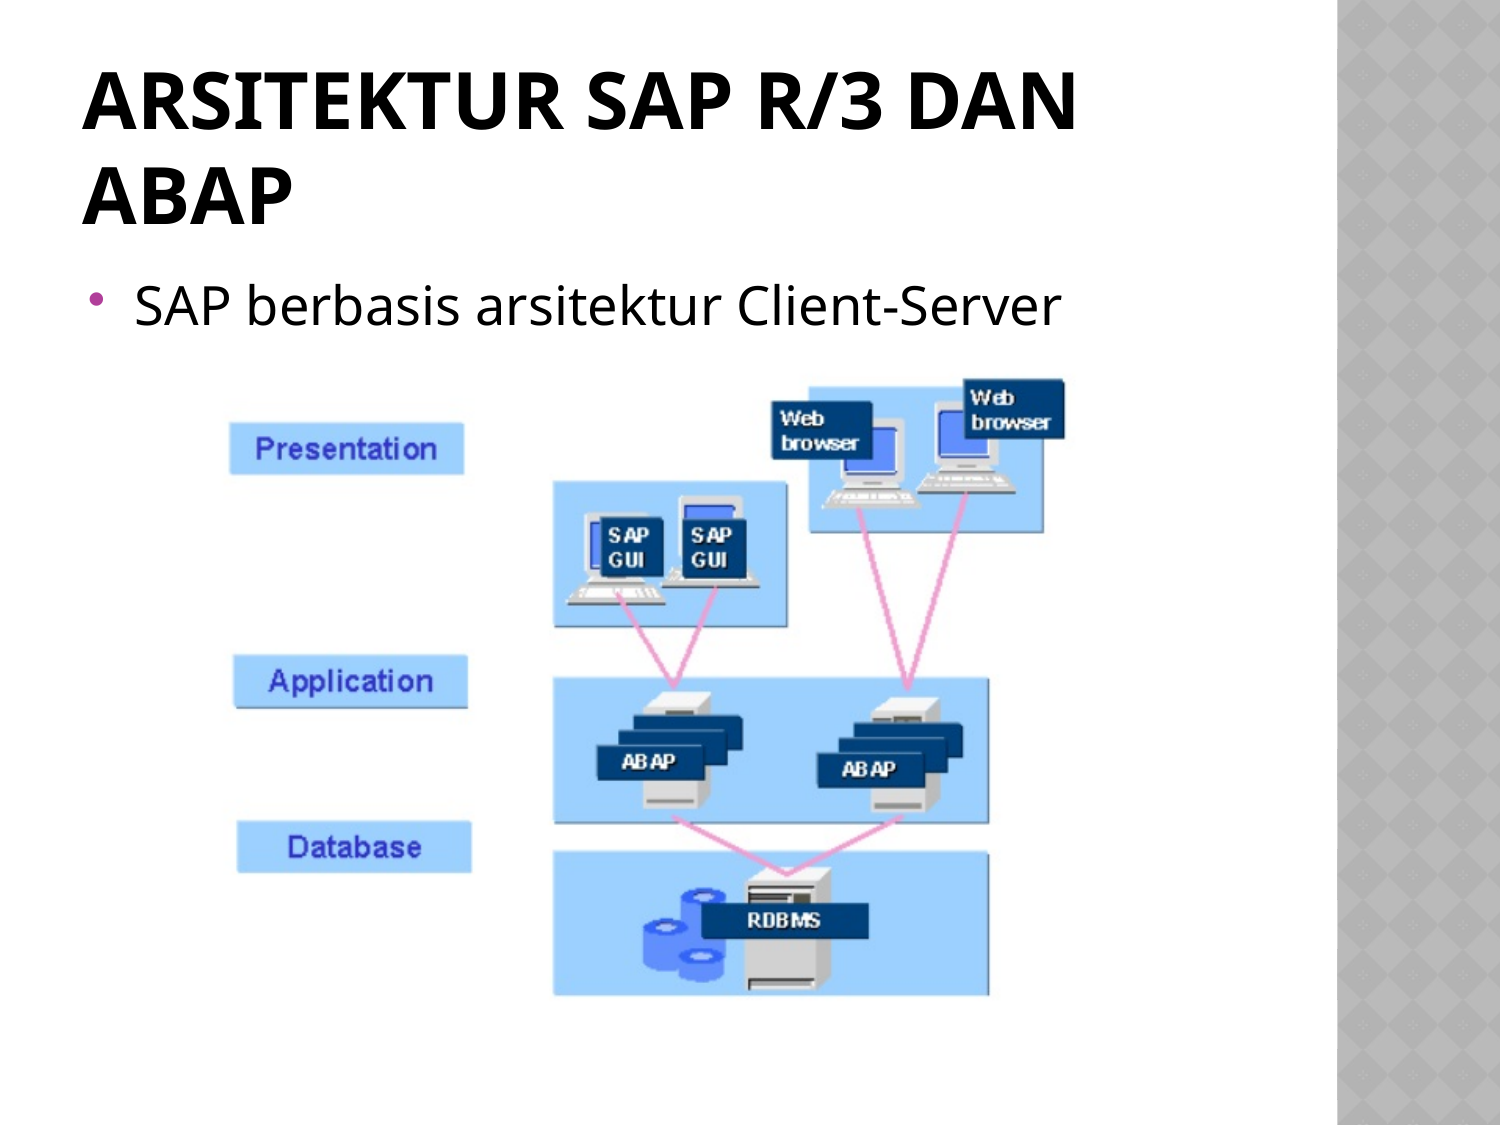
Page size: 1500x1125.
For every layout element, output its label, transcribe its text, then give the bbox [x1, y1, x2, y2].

list SAP berbasis arsitektur Client-Server [75, 264, 1263, 1059]
picture [174, 349, 1168, 1020]
title Arsitektur SAP R/3 dan ABAP [75, 52, 1263, 240]
